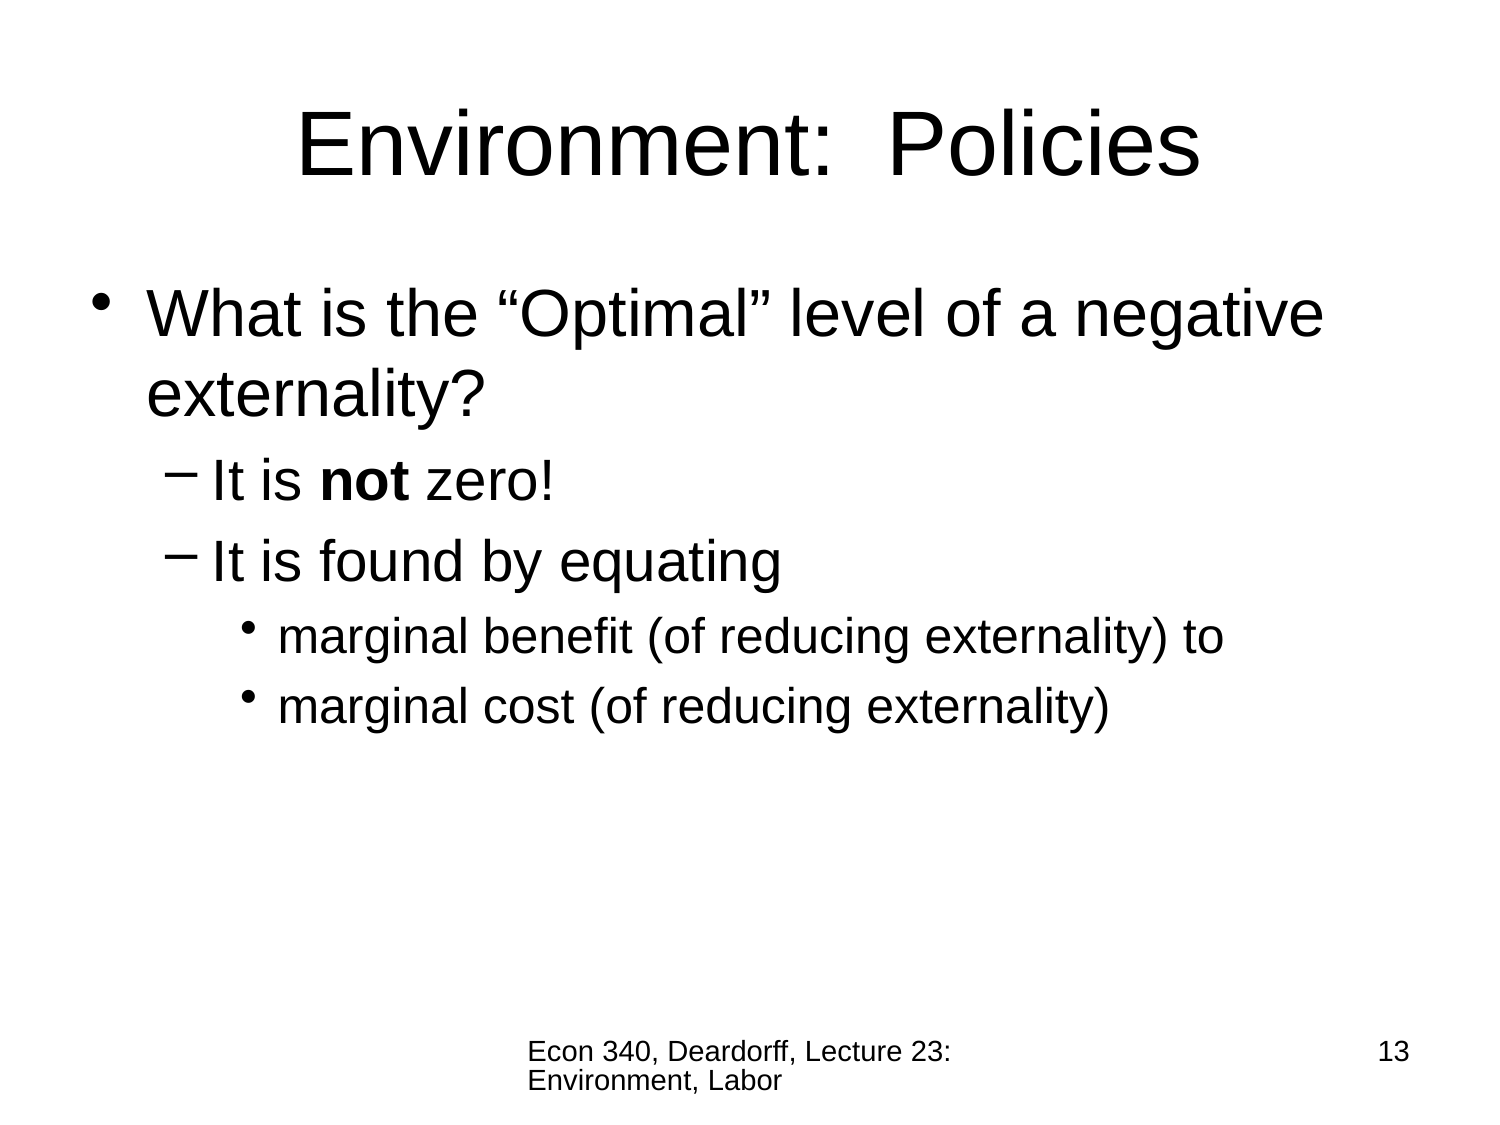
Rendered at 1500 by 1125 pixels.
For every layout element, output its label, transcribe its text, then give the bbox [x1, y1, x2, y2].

title Environment: Policies [74, 44, 1426, 233]
list What is the “Optimal” level of a negative externality? It is not zero! It is found by equating marginal benefit (of reducing externality) to marginal cost (of reducing externality) [74, 262, 1426, 1006]
slide_number 13 [1074, 1024, 1426, 1103]
footer Econ 340, Deardorff, Lecture 23: Environment, Labor [512, 1024, 988, 1103]
